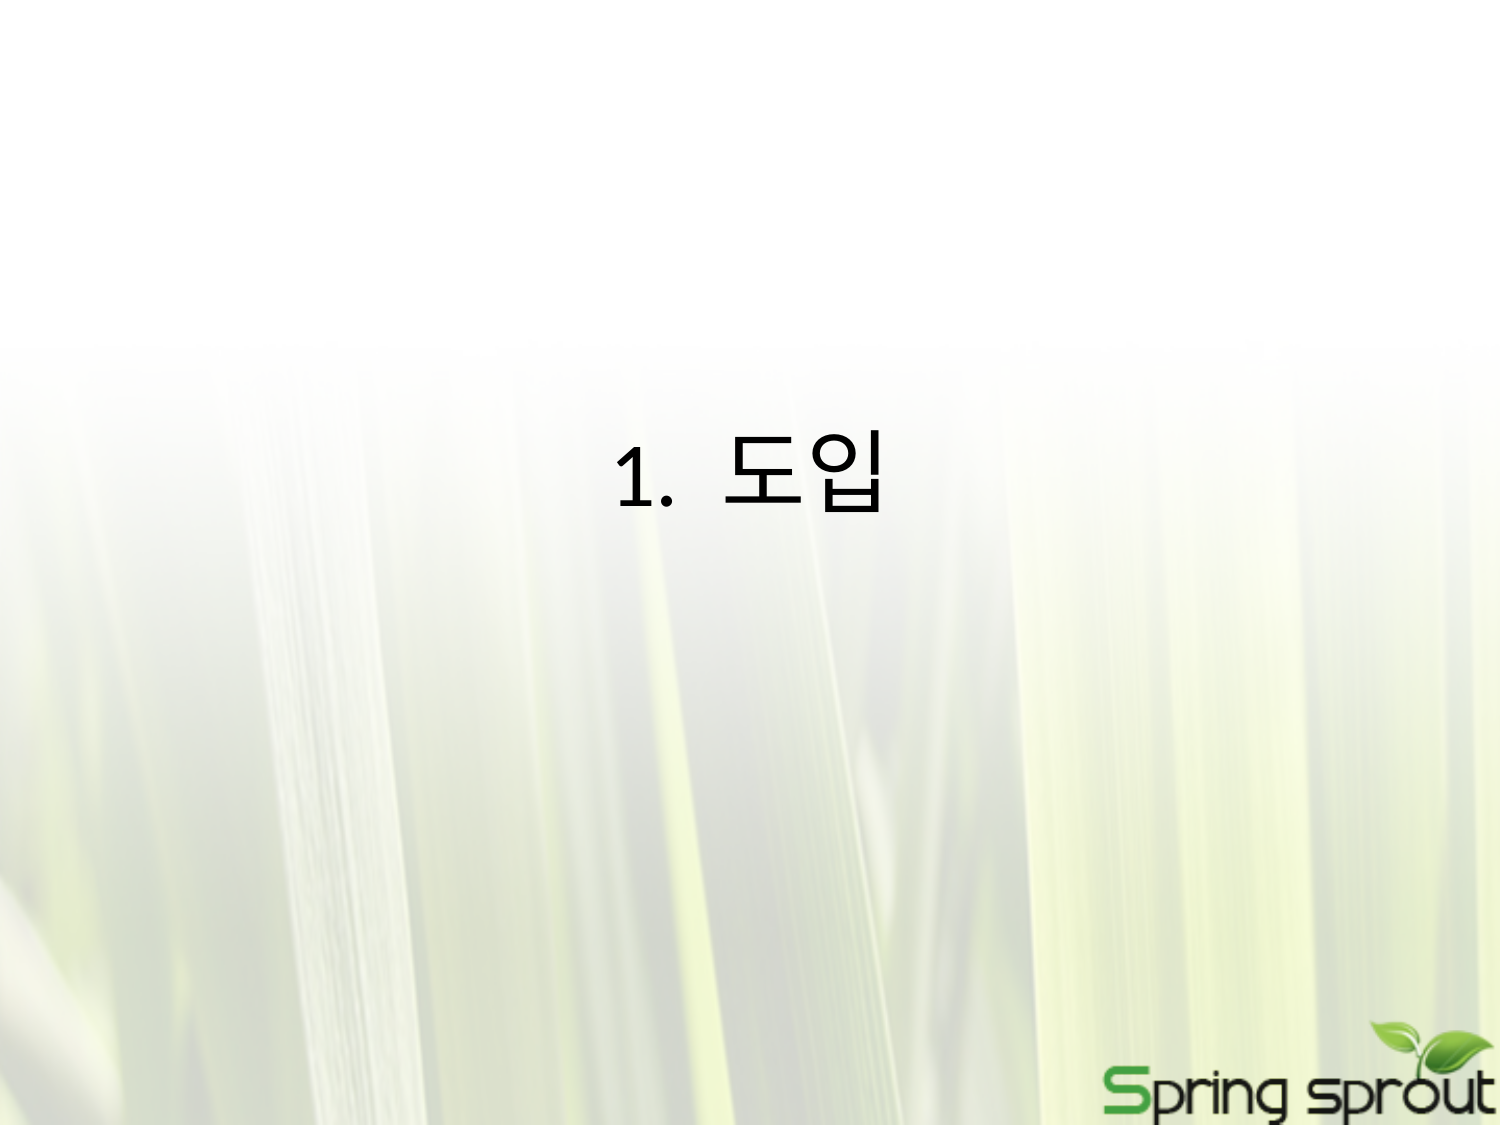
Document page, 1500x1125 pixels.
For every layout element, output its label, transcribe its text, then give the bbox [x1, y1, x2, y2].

title 1. 도입 [112, 349, 1388, 591]
picture [0, 0, 1500, 1125]
